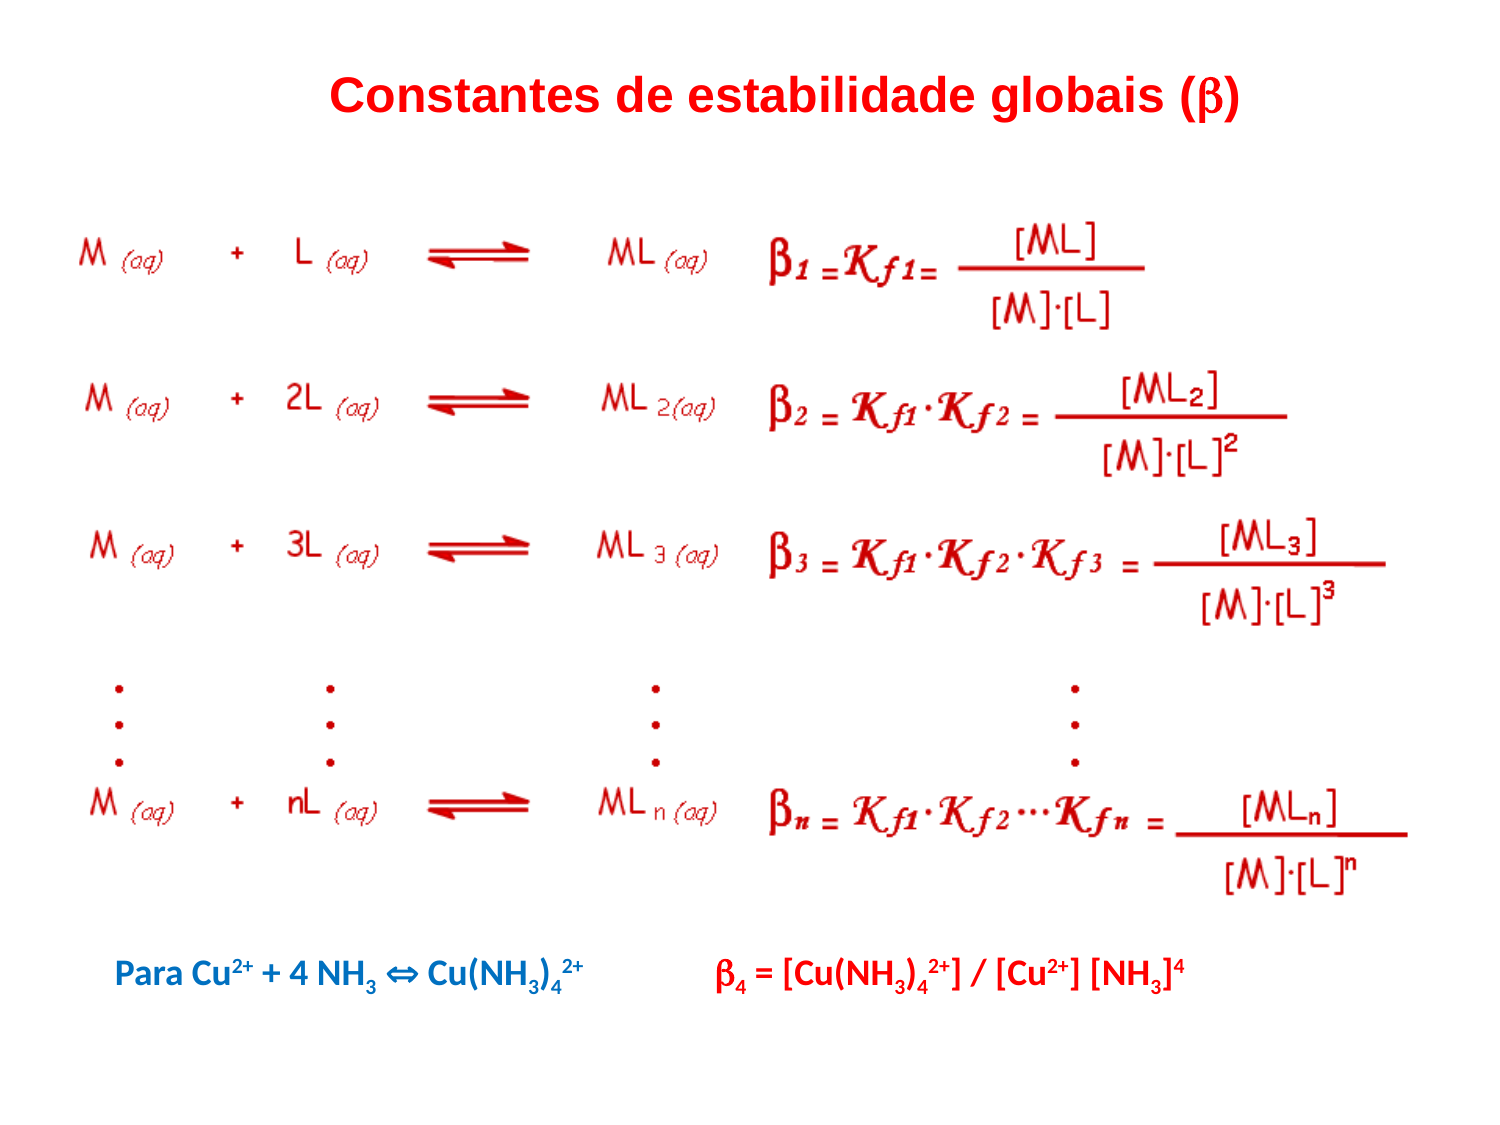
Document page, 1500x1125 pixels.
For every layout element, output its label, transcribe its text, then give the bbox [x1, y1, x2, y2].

text_box Constantes de estabilidade globais () [171, 54, 1400, 130]
text_box Para Cu2+ + 4 NH3  Cu(NH3)42+ 4 = [Cu(NH3)42+] / [Cu2+] [NH3]4 [100, 940, 1388, 1007]
picture [78, 214, 1422, 911]
